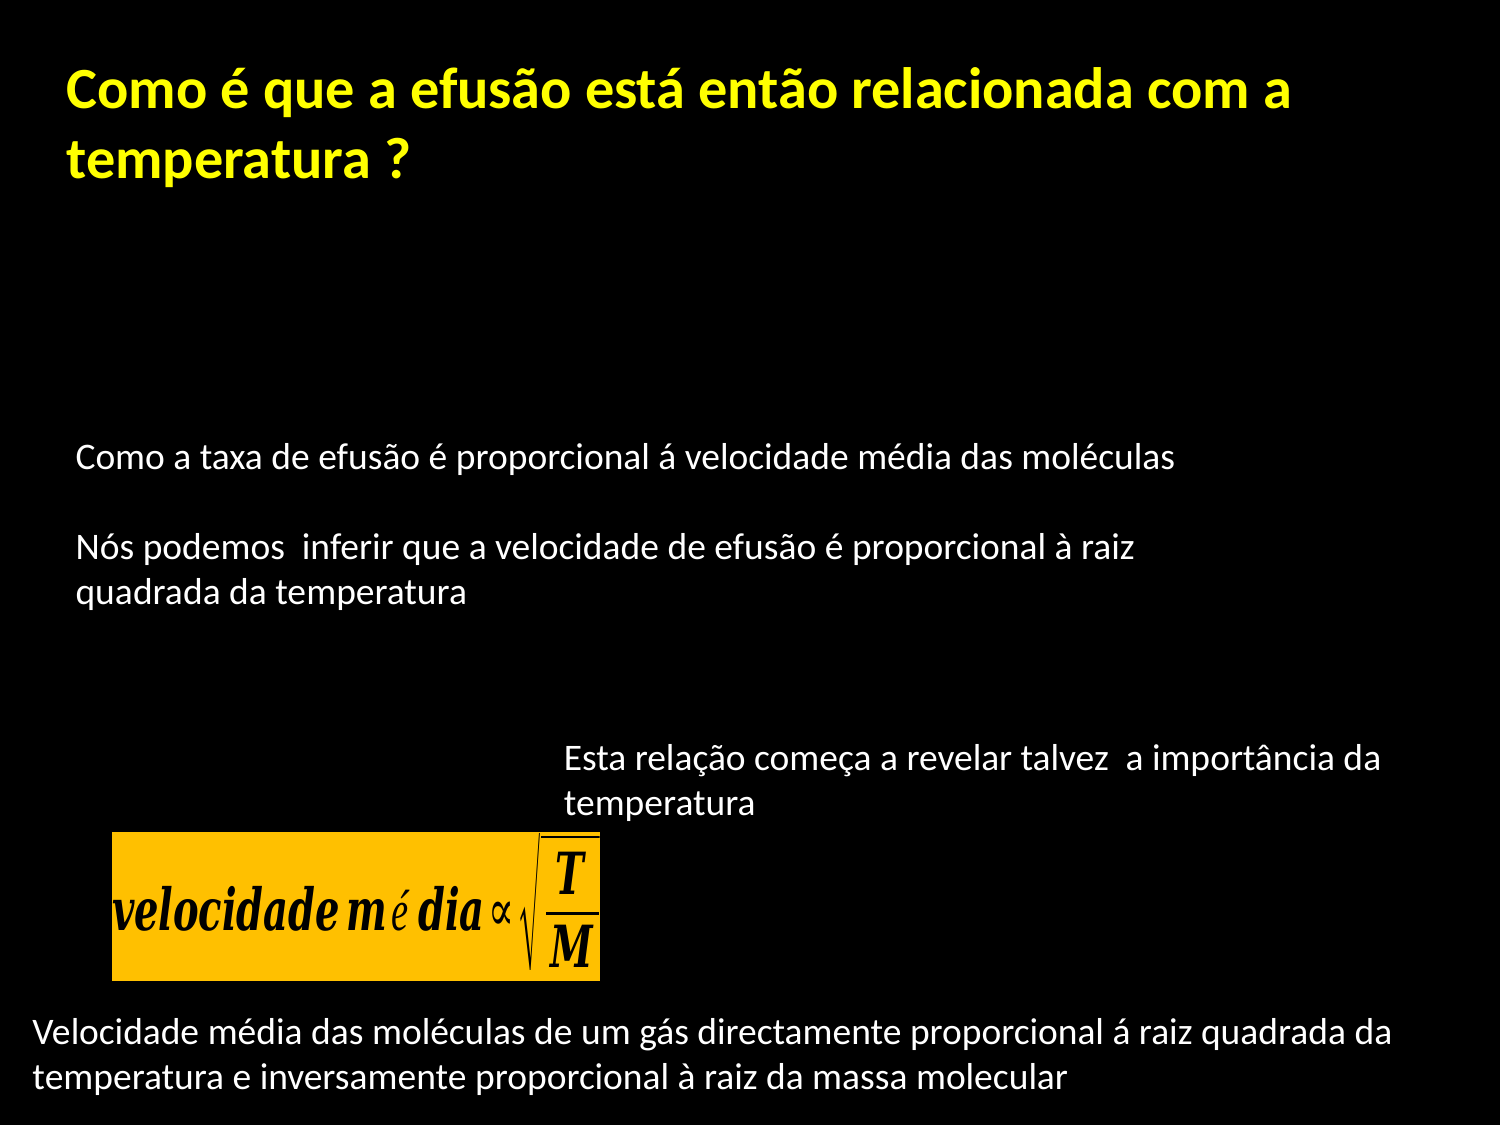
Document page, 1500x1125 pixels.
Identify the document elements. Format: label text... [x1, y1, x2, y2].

text_box Velocidade média das moléculas de um gás directamente proporcional á raiz quadrada da temperatura e inversamente proporcional à raiz da massa molecular [17, 999, 1412, 1105]
text_box Esta relação começa a revelar talvez a importância da temperatura [549, 726, 1447, 831]
text_box Como é que a efusão está então relacionada com a temperatura ? [51, 42, 1412, 198]
text_box Como a taxa de efusão é proporcional á velocidade média das moléculas Nós podemos inferir que a velocidade de efusão é proporcional à raiz quadrada da temperatura [60, 424, 1254, 620]
